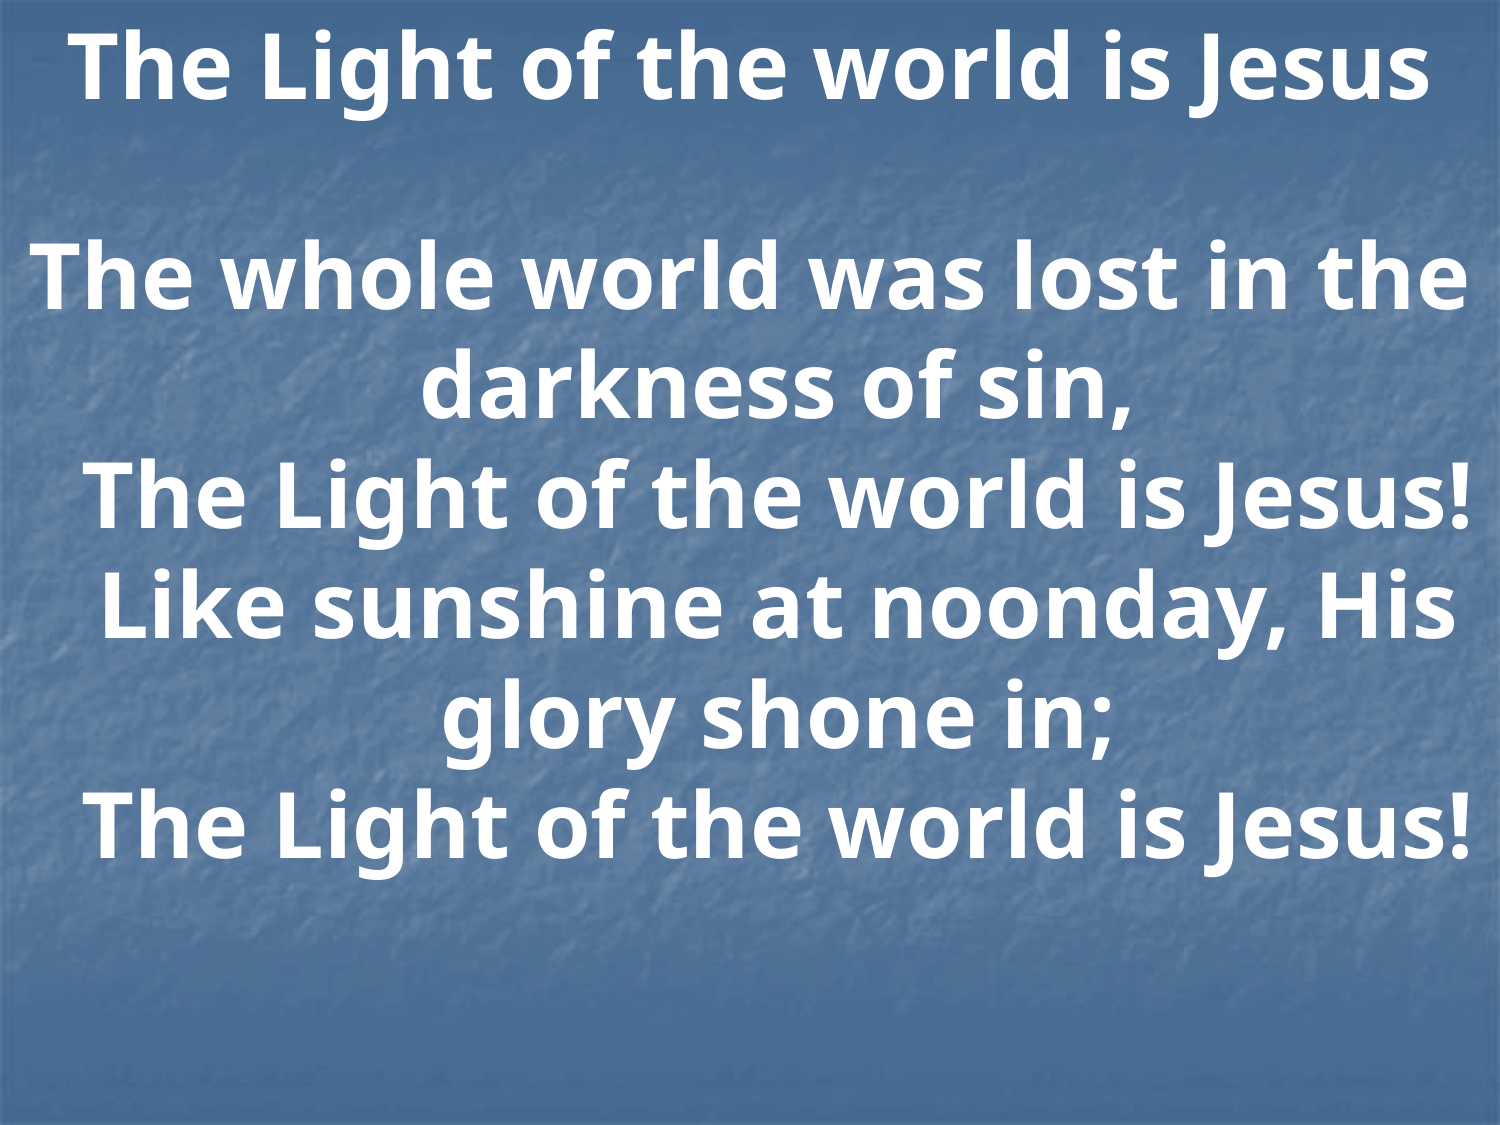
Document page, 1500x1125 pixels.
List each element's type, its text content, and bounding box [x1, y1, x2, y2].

list The Light of the world is Jesus The whole world was lost in the darkness of sin, The Light of the world is Jesus! Like sunshine at noonday, His glory shone in; The Light of the world is Jesus! [0, 0, 1500, 1125]
